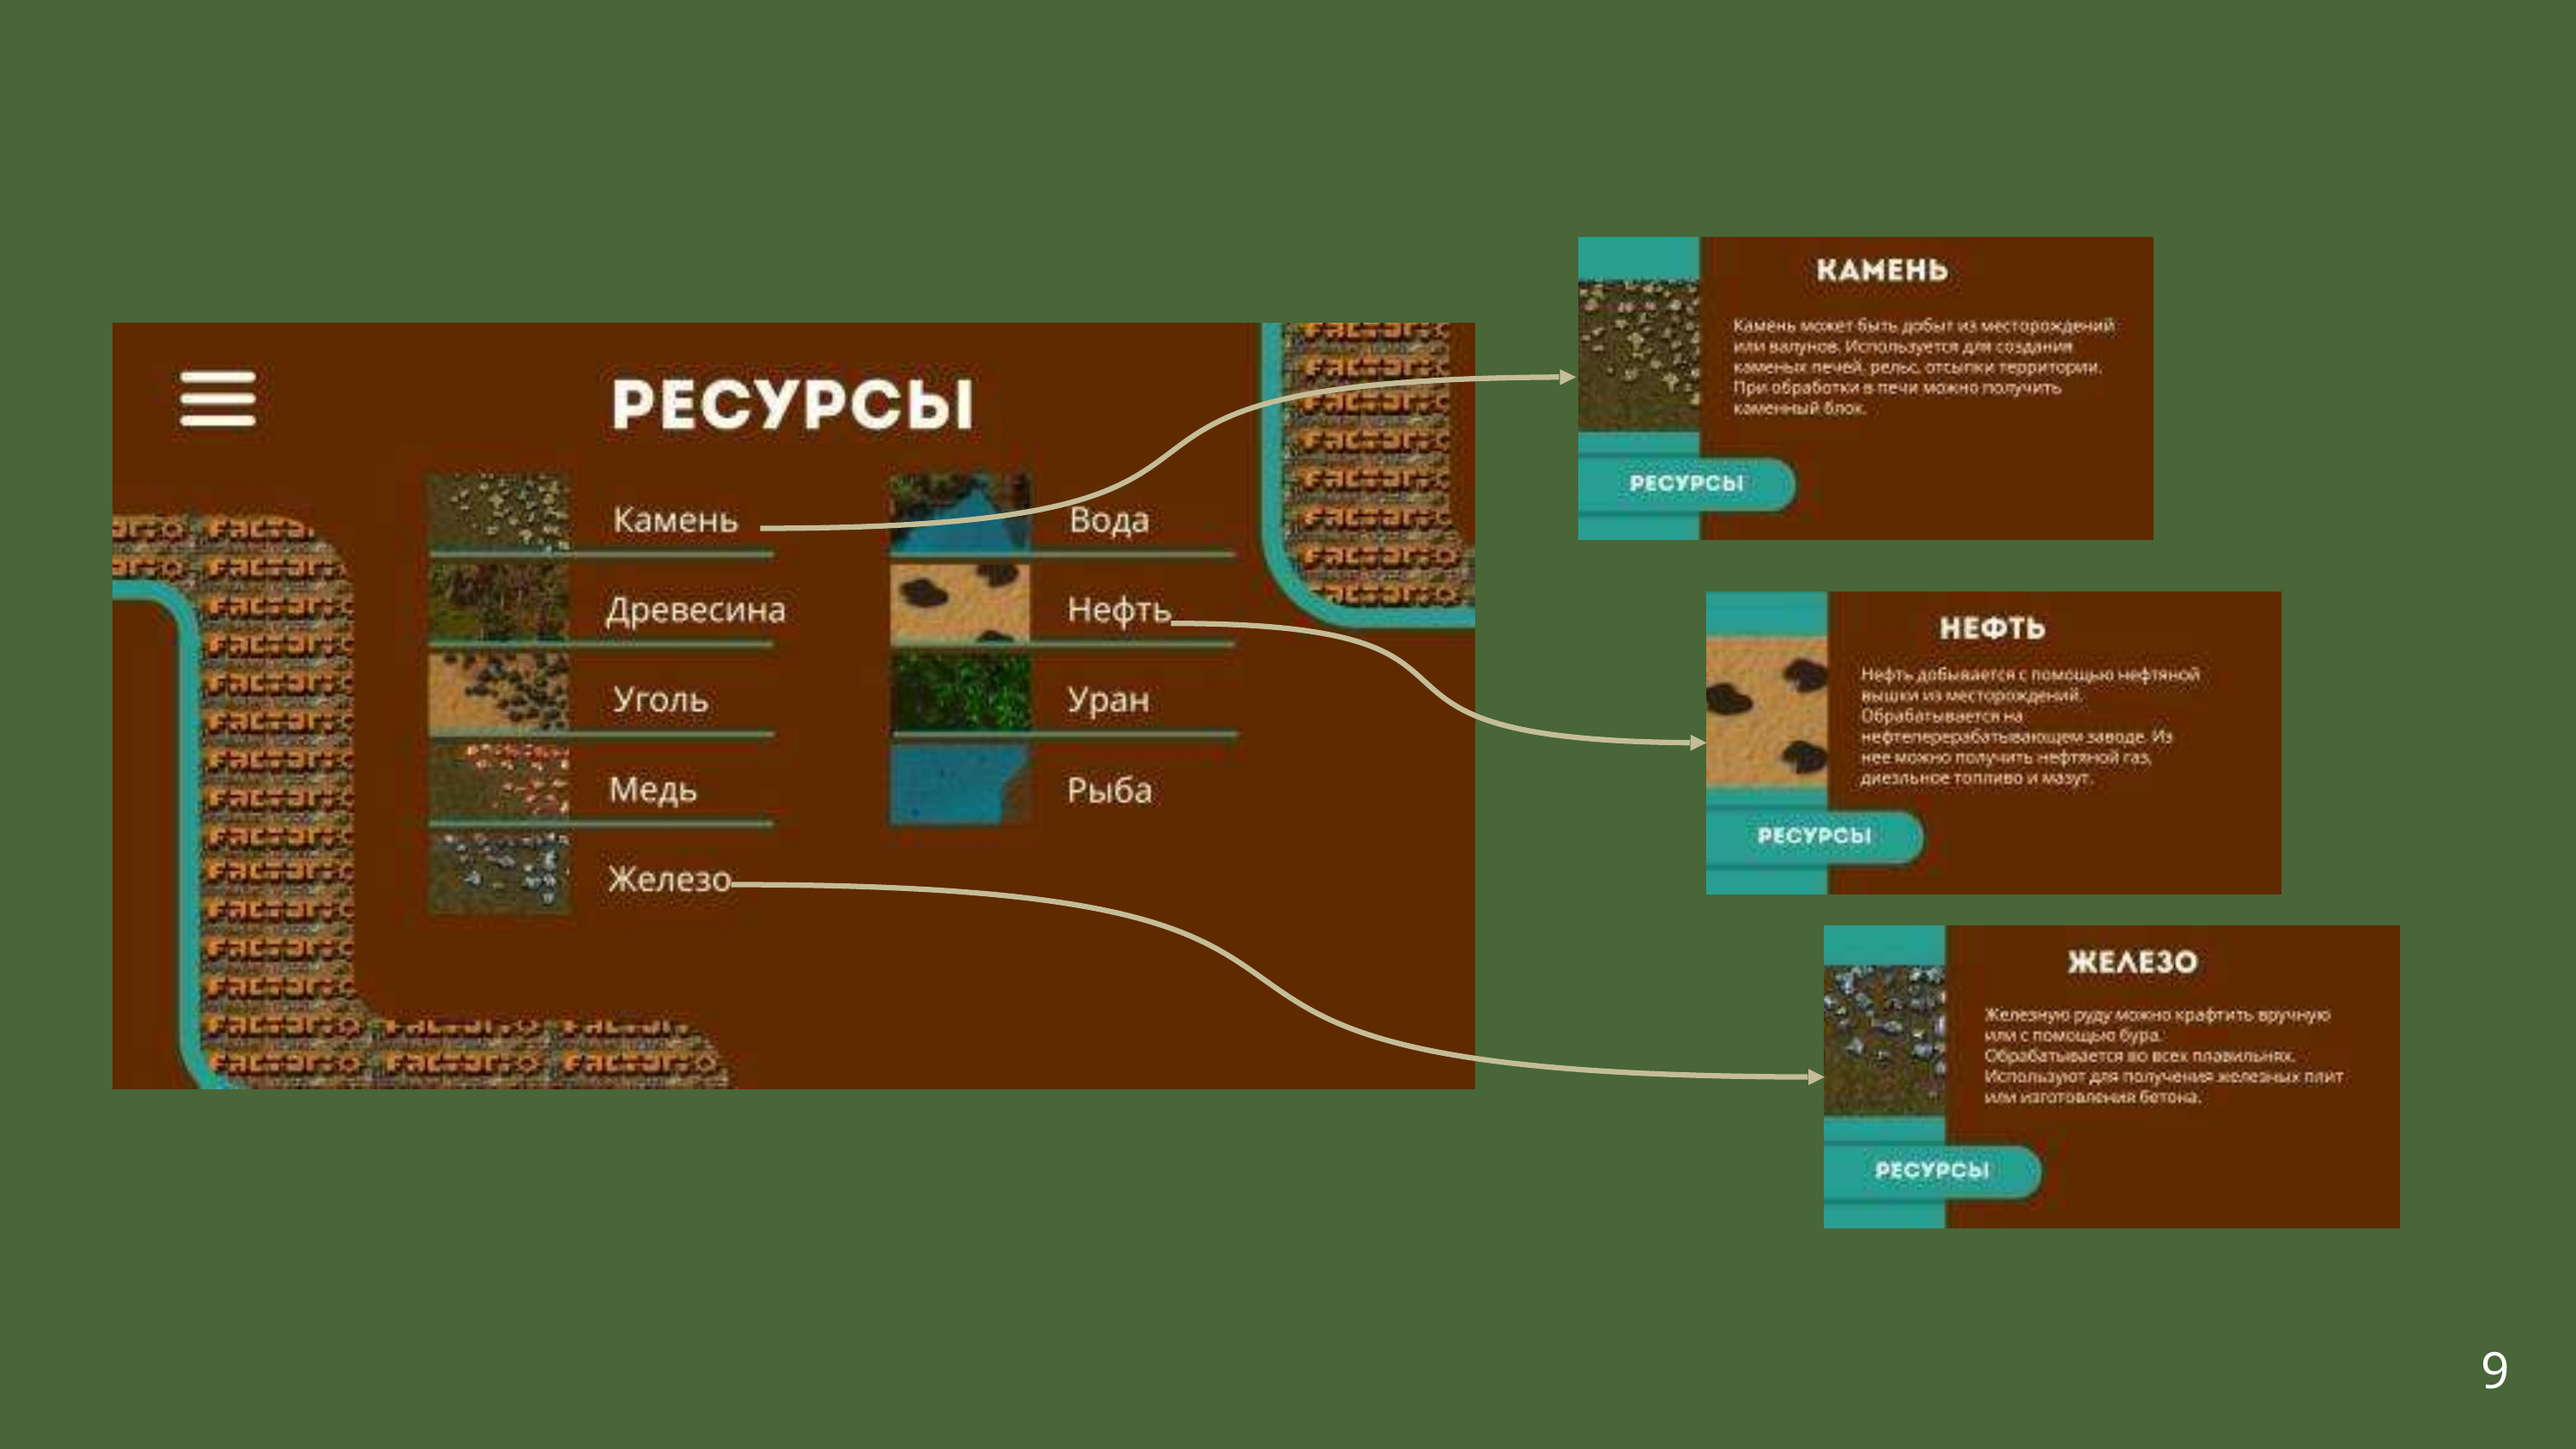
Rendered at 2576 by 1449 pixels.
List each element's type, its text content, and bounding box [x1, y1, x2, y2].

picture [112, 323, 1476, 1089]
slide_number 9 [2221, 1346, 2523, 1398]
picture [1578, 237, 2154, 541]
picture [1824, 925, 2400, 1229]
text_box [760, 377, 1577, 529]
picture [1706, 591, 2282, 894]
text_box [731, 884, 1826, 1078]
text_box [1170, 622, 1707, 743]
